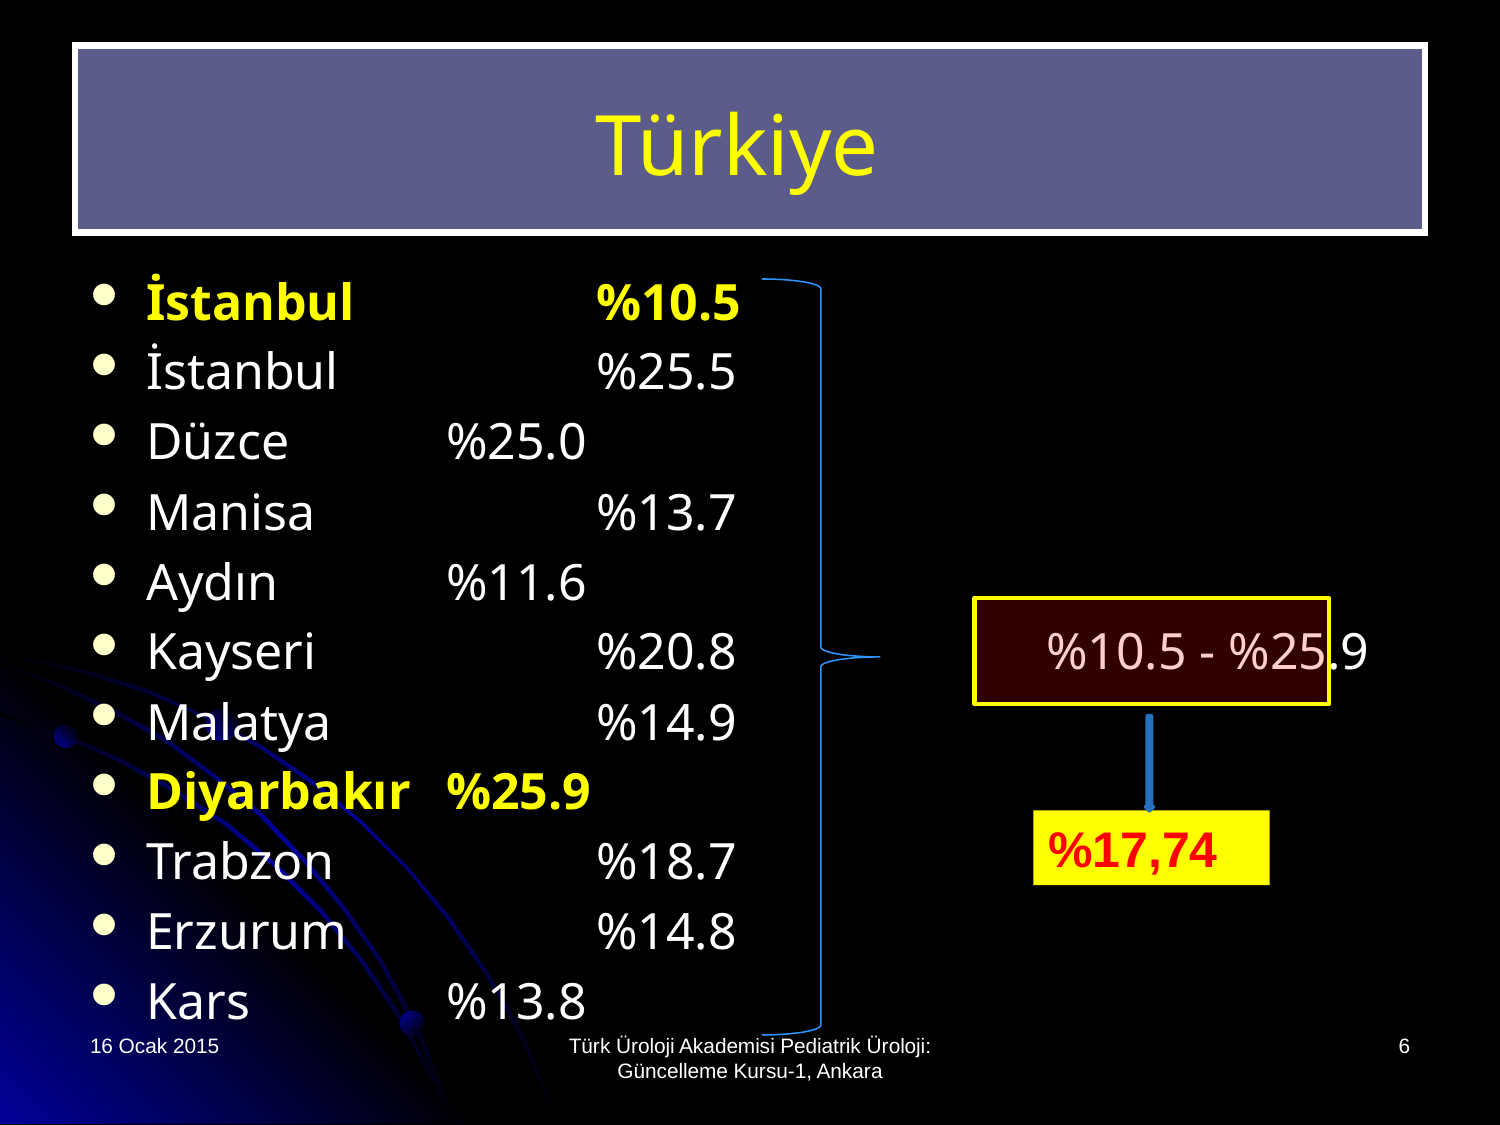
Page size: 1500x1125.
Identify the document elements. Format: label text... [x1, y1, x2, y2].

footer Türk Üroloji Akademisi Pediatrik Üroloji: Güncelleme Kursu-1, Ankara [512, 1024, 988, 1101]
title Türkiye [72, 42, 1428, 236]
text_box [1143, 713, 1156, 813]
text_box [972, 596, 1331, 706]
text_box [761, 278, 881, 1024]
slide_number 16 Ocak 2015 [74, 1024, 426, 1101]
slide_number 6 [1074, 1024, 1426, 1101]
list İstanbul %10.5 İstanbul %25.5 Düzce %25.0 Manisa %13.7 Aydın %11.6 Kayseri %20.8 %10.5 - %25.9 Malatya %14.9 Diyarbakır %25.9 Trabzon %18.7 Erzurum %14.8 Kars %13.8 [74, 262, 1426, 1006]
text_box %17,74 [1033, 810, 1270, 886]
